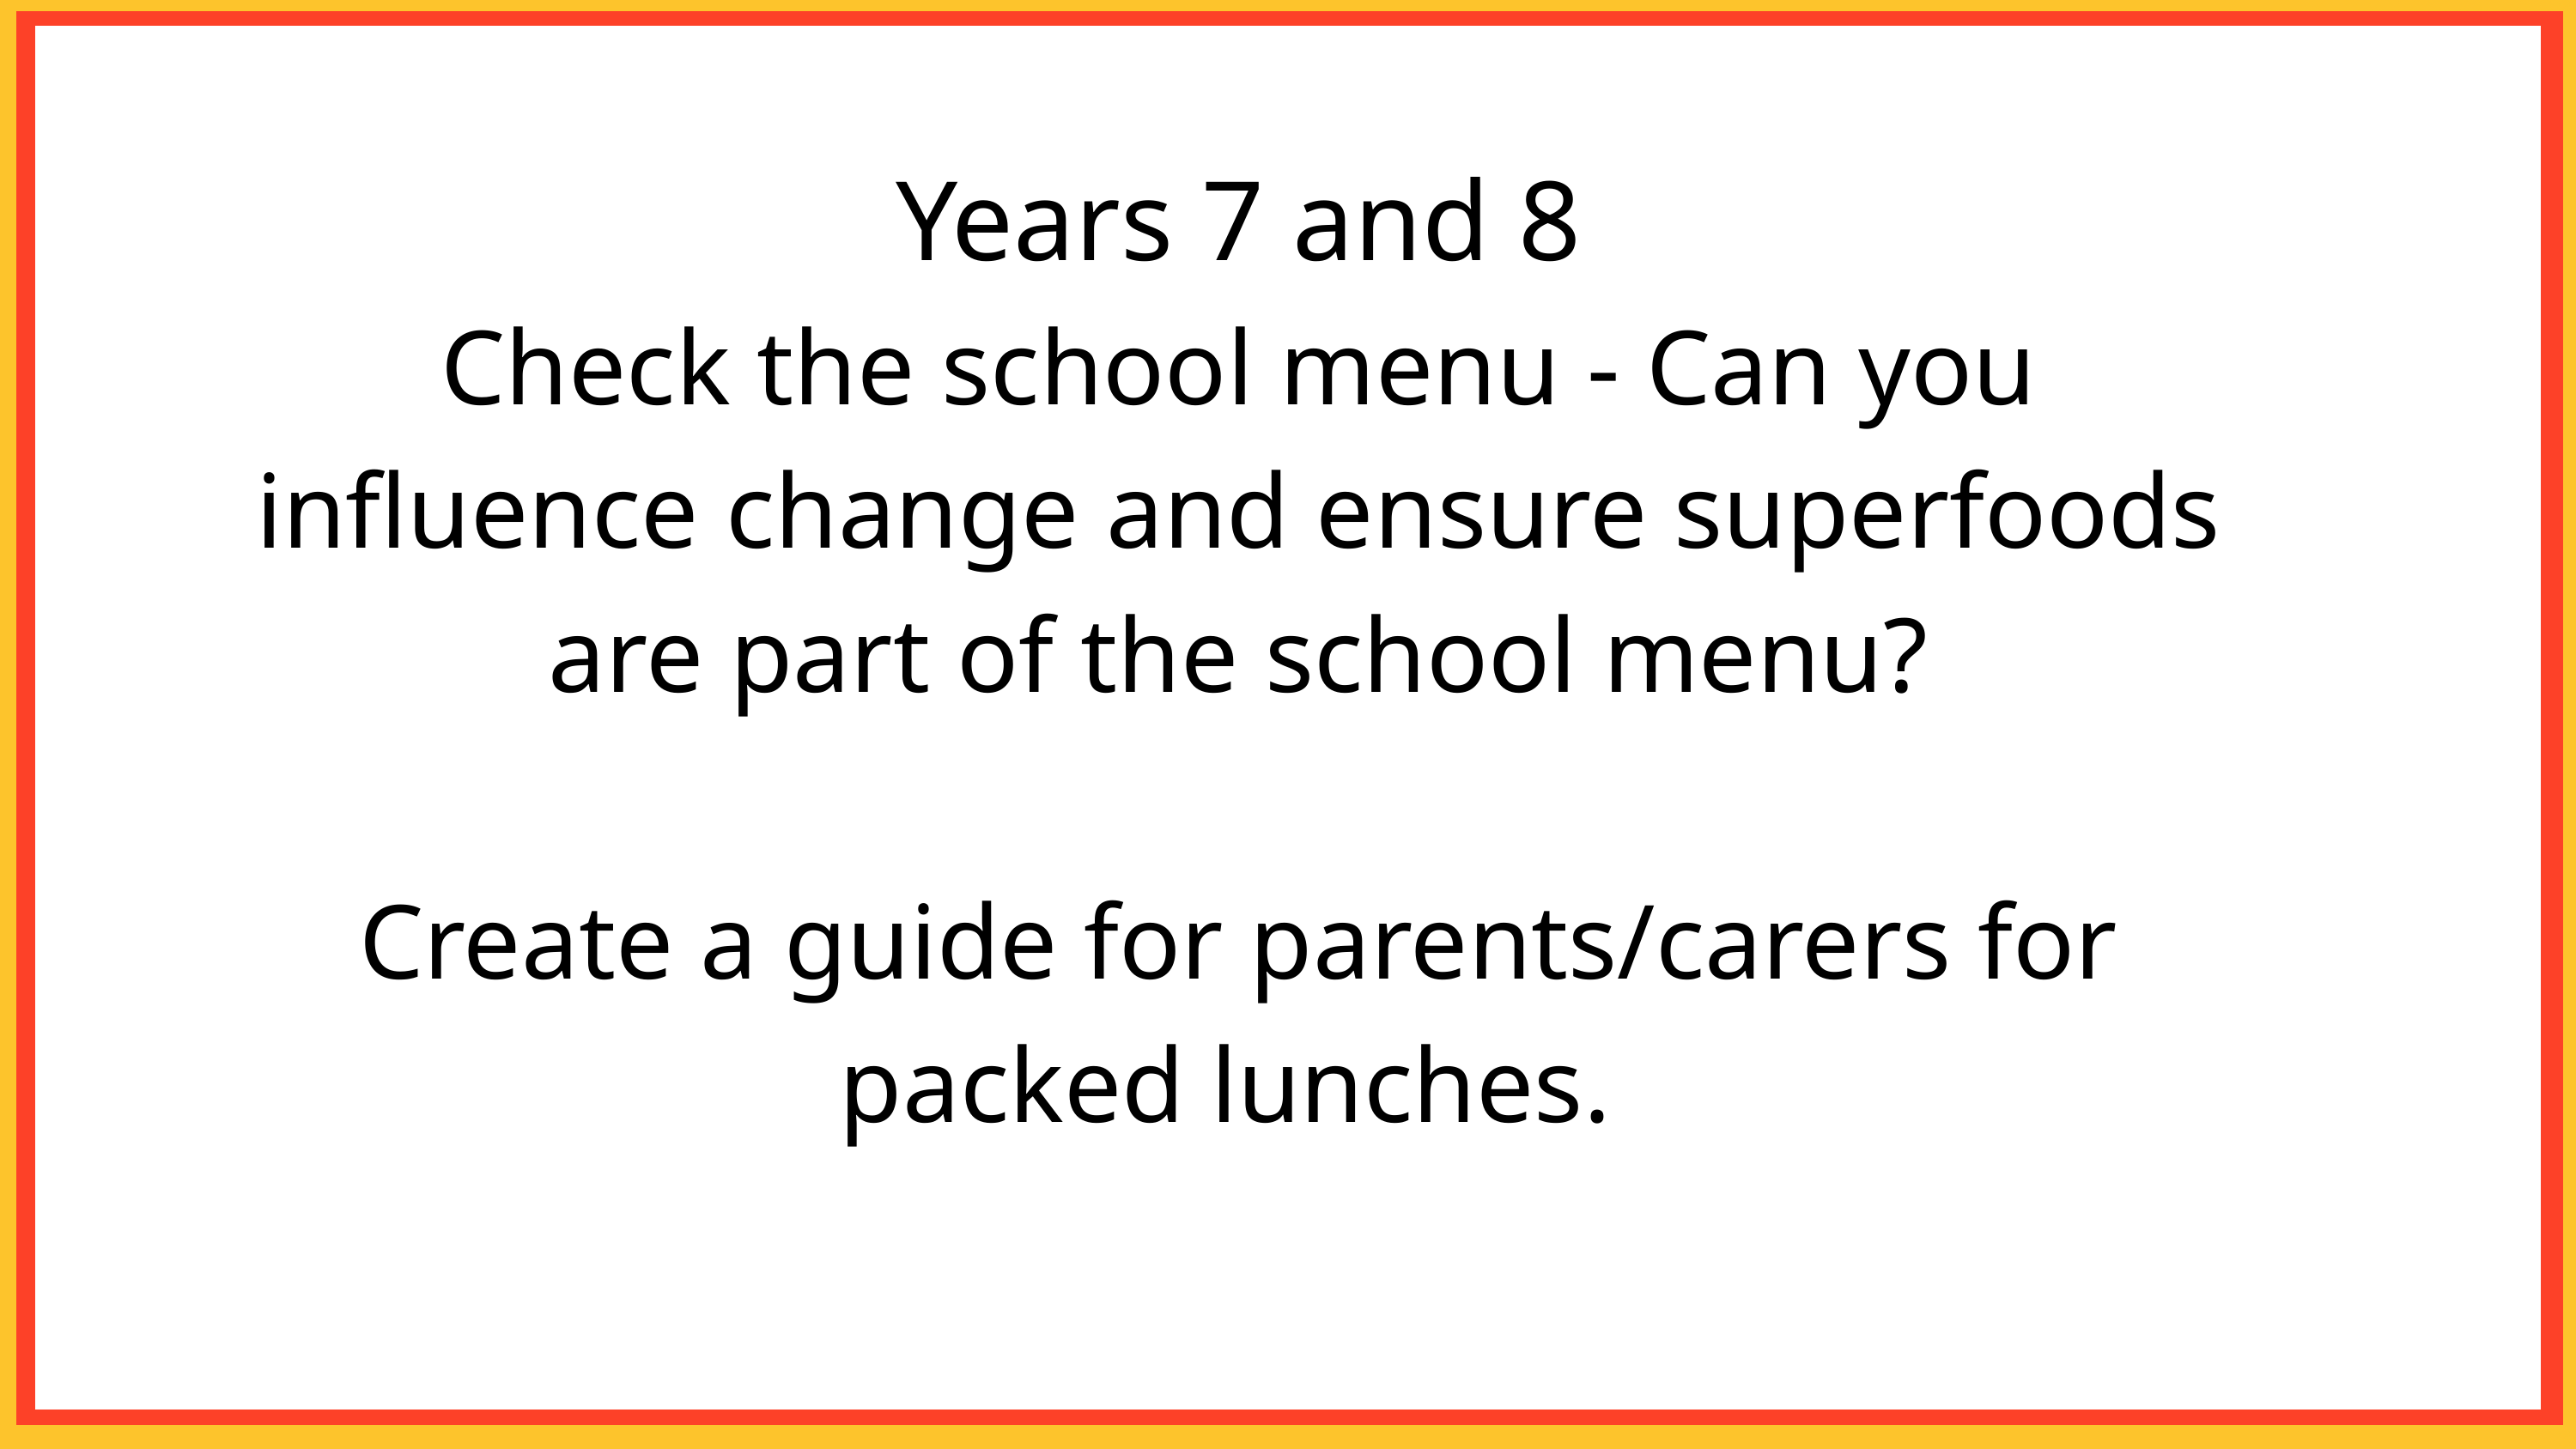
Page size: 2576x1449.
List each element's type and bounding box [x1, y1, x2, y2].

text_box [15, 10, 2564, 1426]
text_box [34, 26, 2541, 1410]
